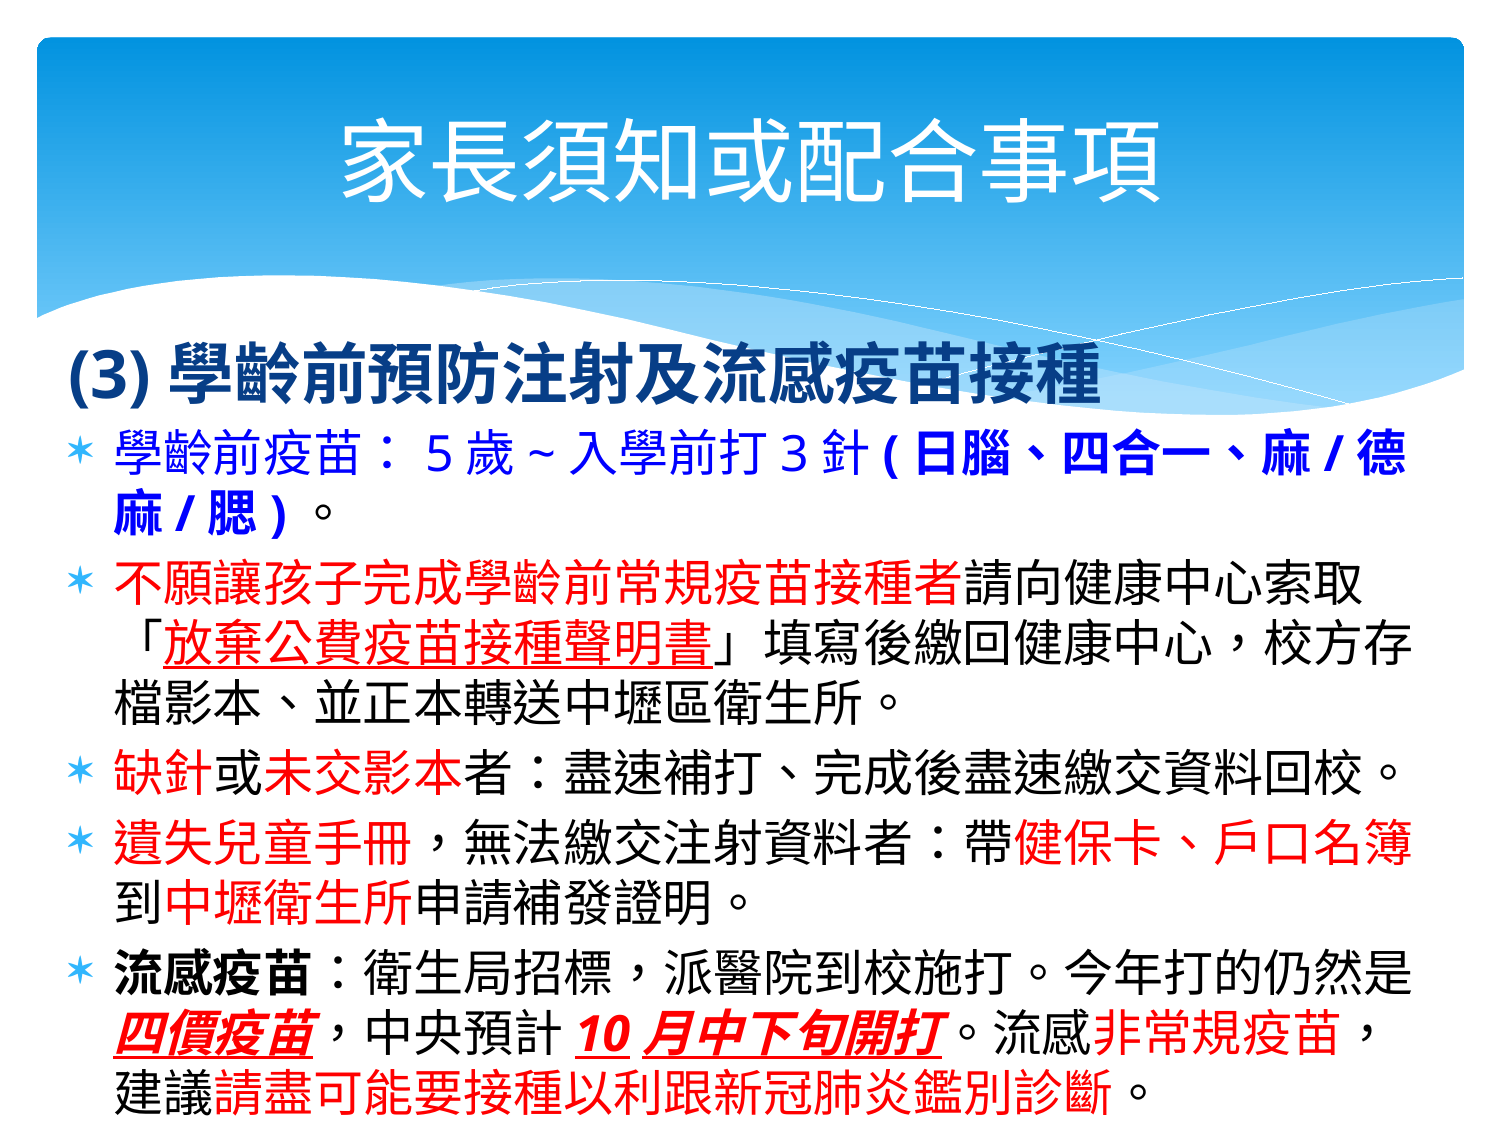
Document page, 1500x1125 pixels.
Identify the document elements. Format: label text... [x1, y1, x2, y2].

list (3)學齡前預防注射及流感疫苗接種 學齡前疫苗：5歲~入學前打3針(日腦、四合一、麻/德麻/腮)。 不願讓孩子完成學齡前常規疫苗接種者請向健康中心索取「放棄公費疫苗接種聲明書」填寫後繳回健康中心，校方存檔影本、並正本轉送中壢區衛生所。 缺針或未交影本者：盡速補打、完成後盡速繳交資料回校。 遺失兒童手冊，無法繳交注射資料者：帶健保卡、戶口名簿到中壢衛生所申請補發證明。 流感疫苗：衛生局招標，派醫院到校施打。今年打的仍然是四價疫苗，中央預計10月中下旬開打。流感非常規疫苗，建議請盡可能要接種以利跟新冠肺炎鑑別診斷。 [53, 324, 1447, 1071]
title 家長須知或配合事項 [75, 55, 1425, 261]
